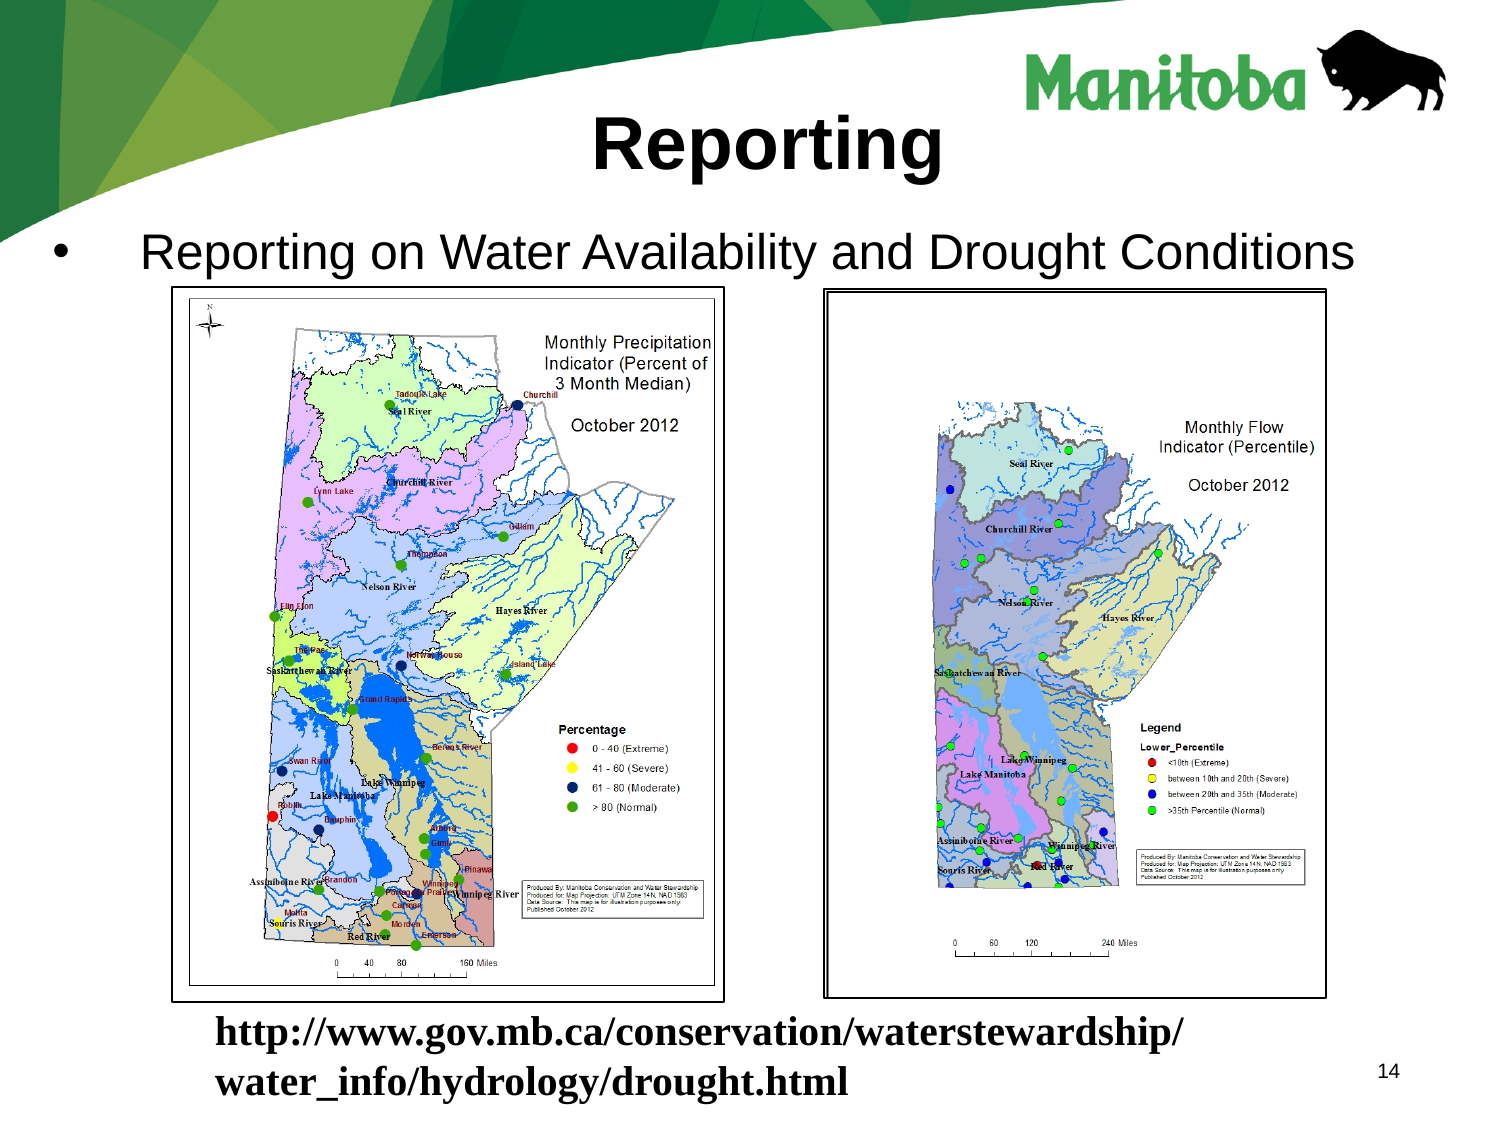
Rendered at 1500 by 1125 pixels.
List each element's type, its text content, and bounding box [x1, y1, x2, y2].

picture [0, 0, 1500, 1125]
text_box Reporting on Water Availability and Drought Conditions [37, 212, 1400, 288]
text_box http://www.gov.mb.ca/conservation/waterstewardship/water_info/hydrology/drought.html [199, 996, 1325, 1112]
text_box 14 [1362, 1049, 1438, 1125]
text_box Reporting [349, 87, 1188, 193]
